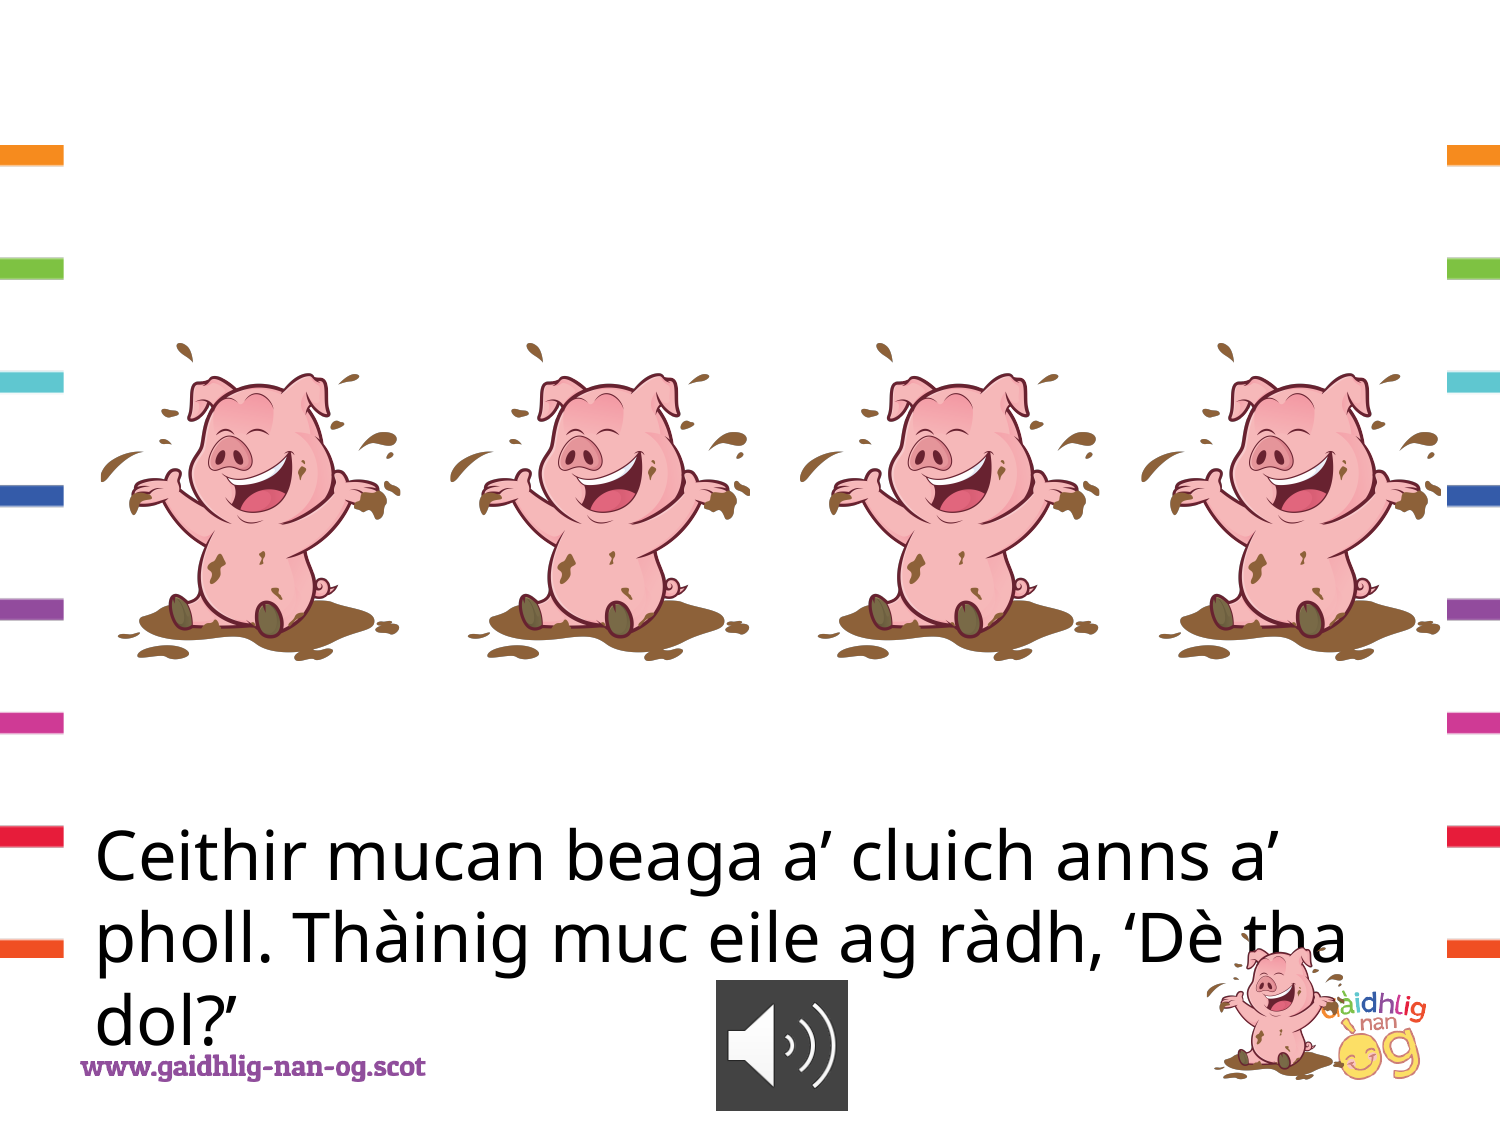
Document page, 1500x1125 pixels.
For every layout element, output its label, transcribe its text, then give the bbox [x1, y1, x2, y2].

picture [100, 343, 401, 661]
picture [450, 343, 750, 661]
picture [1141, 343, 1441, 661]
picture [799, 343, 1100, 661]
picture [63, 933, 1437, 1113]
text_box Ceithir mucan beaga a’ cluich anns a’ pholl. Thàinig muc eile ag ràdh, ‘Dè tha dol?’ [79, 804, 1421, 1067]
